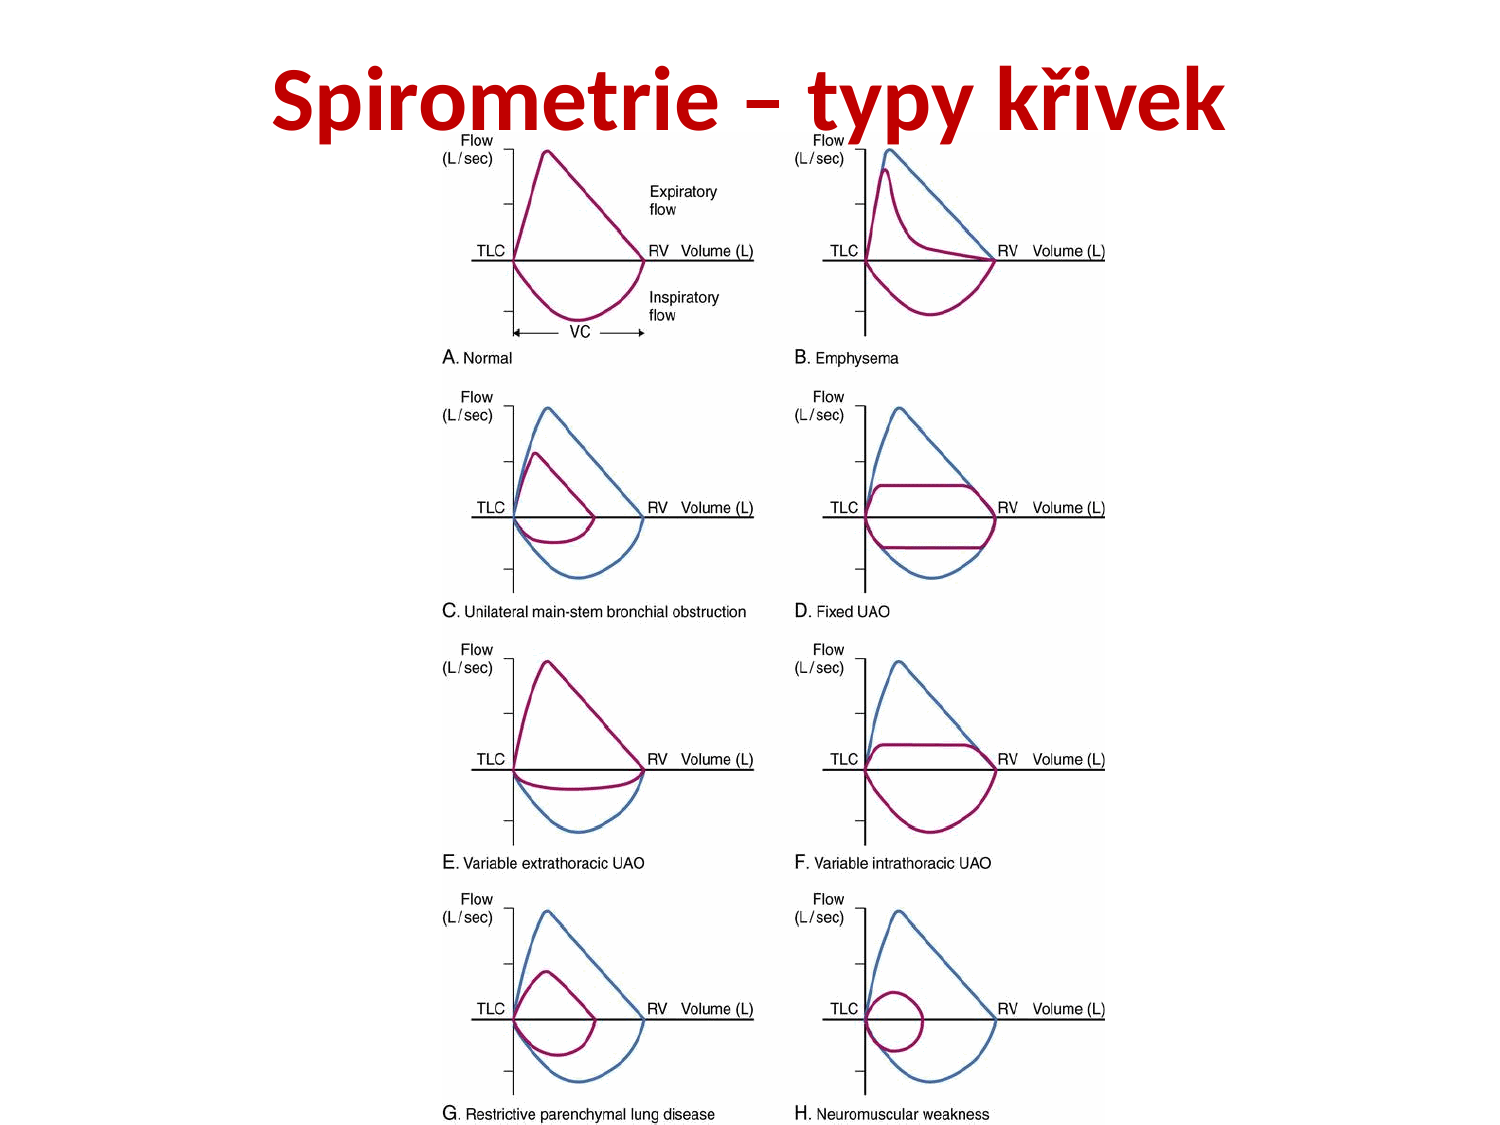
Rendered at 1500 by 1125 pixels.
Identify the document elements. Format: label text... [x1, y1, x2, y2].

picture [442, 132, 1105, 1125]
title Spirometrie – typy křivek [0, 0, 1500, 188]
